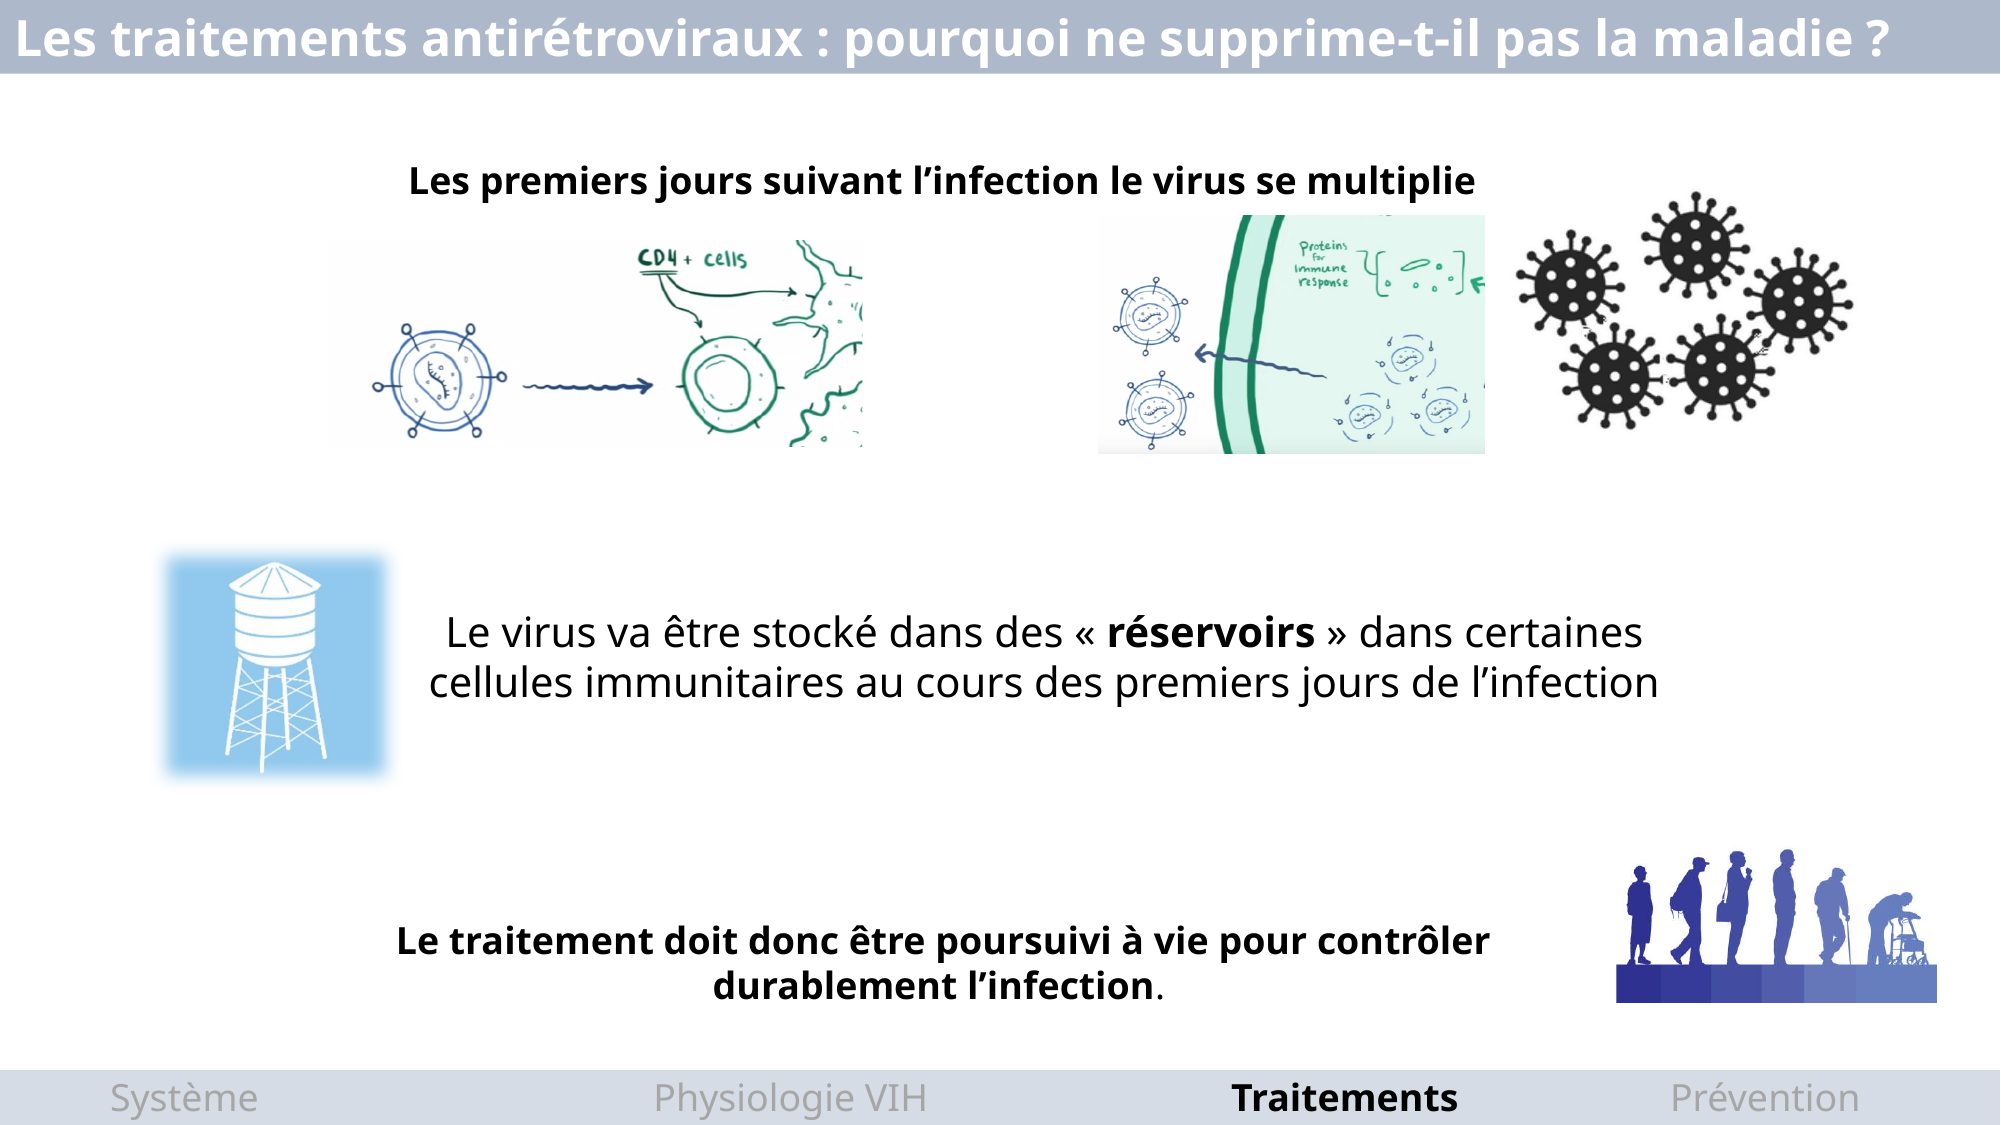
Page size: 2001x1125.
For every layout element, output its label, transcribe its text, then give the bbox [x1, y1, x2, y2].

text_box Le virus va être stocké dans des « réservoirs » dans certaines cellules immunitaires au cours des premiers jours de l’infection [404, 598, 1710, 714]
text_box [1036, 1069, 1212, 1125]
picture [328, 239, 863, 447]
text_box Les traitements antirétroviraux : pourquoi ne supprime-t-il pas la maladie ? [0, 0, 2000, 75]
text_box Les premiers jours suivant l’infection le virus se multiplie [234, 149, 1662, 210]
text_box Système immunitaire [0, 1066, 370, 1125]
picture [1098, 215, 1485, 454]
picture [1616, 834, 1937, 1003]
text_box Le traitement doit donc être poursuivi à vie pour contrôler durablement l’infection. [268, 909, 1619, 1015]
text_box Prévention [1654, 1066, 1876, 1125]
text_box [370, 1069, 546, 1125]
picture [1496, 154, 1868, 440]
text_box [1478, 1069, 1654, 1125]
picture [148, 538, 404, 794]
text_box Traitements [1212, 1066, 1478, 1125]
text_box [1876, 1069, 2000, 1125]
text_box Physiologie VIH [546, 1066, 1036, 1125]
